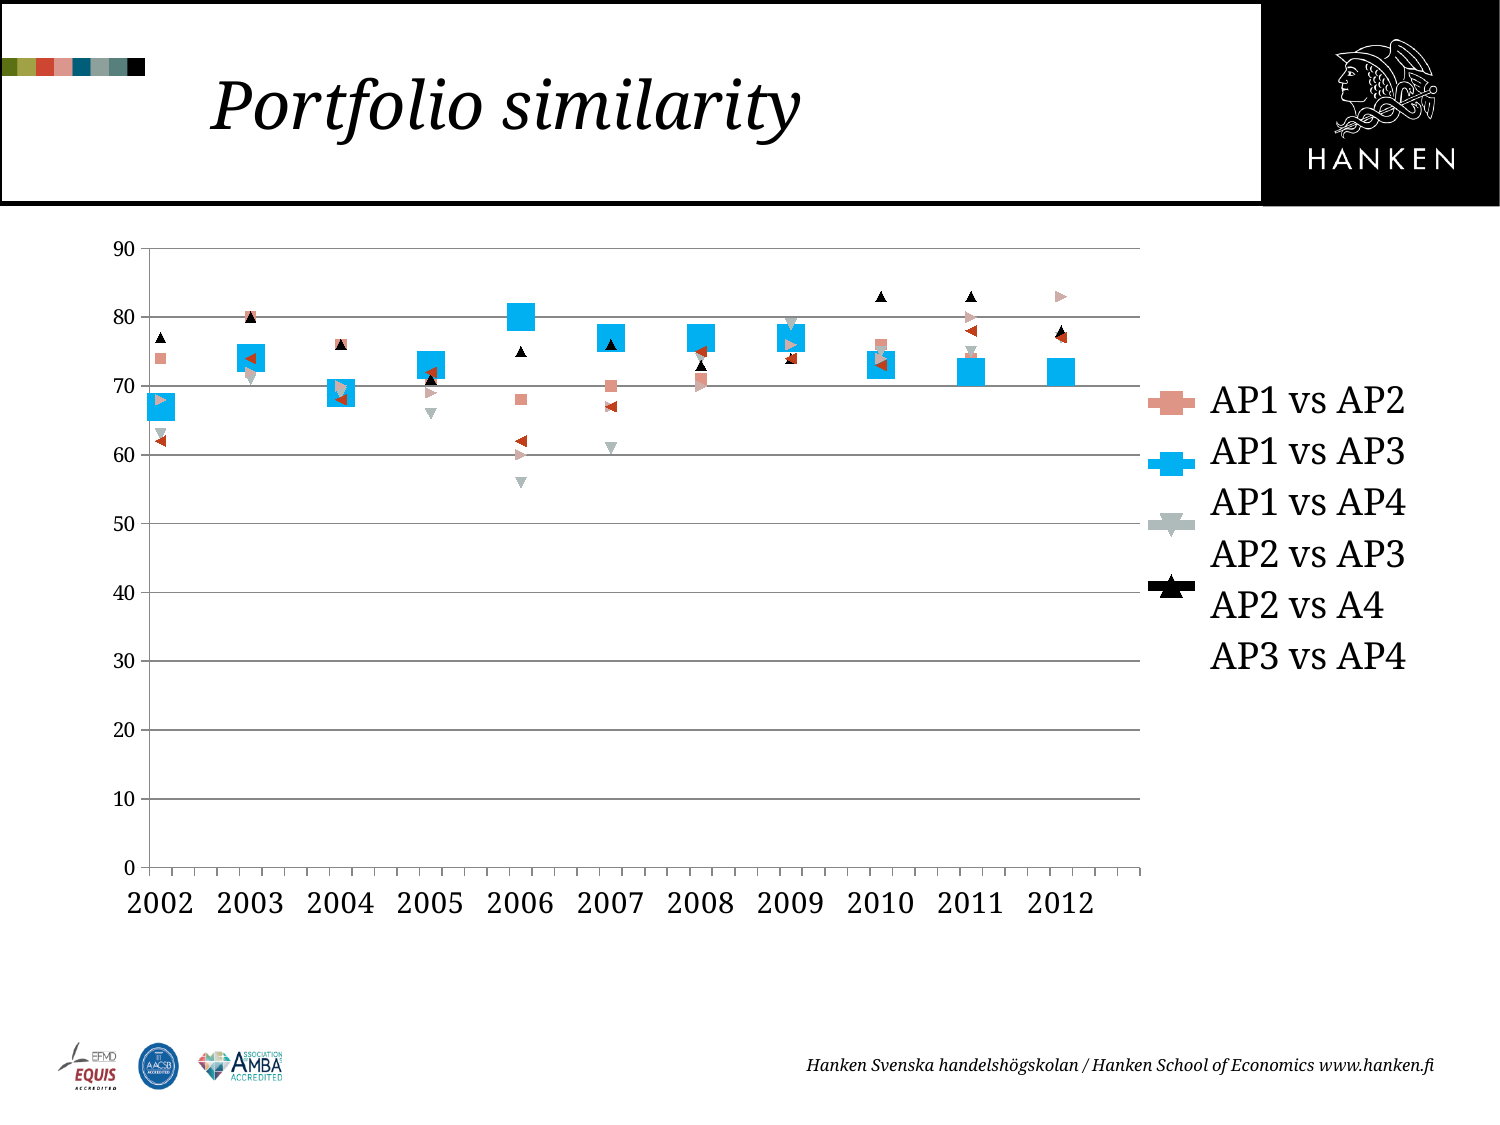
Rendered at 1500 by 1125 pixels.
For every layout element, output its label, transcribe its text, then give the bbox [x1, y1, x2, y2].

picture [2, 58, 72, 76]
picture [58, 1042, 282, 1090]
picture [91, 58, 145, 76]
picture [1309, 39, 1454, 170]
chart [93, 234, 1430, 973]
footer Hanken Svenska handelshögskolan / Hanken School of Economics www.hanken.fi [749, 1046, 1456, 1083]
title Portfolio similarity [210, 9, 1207, 198]
